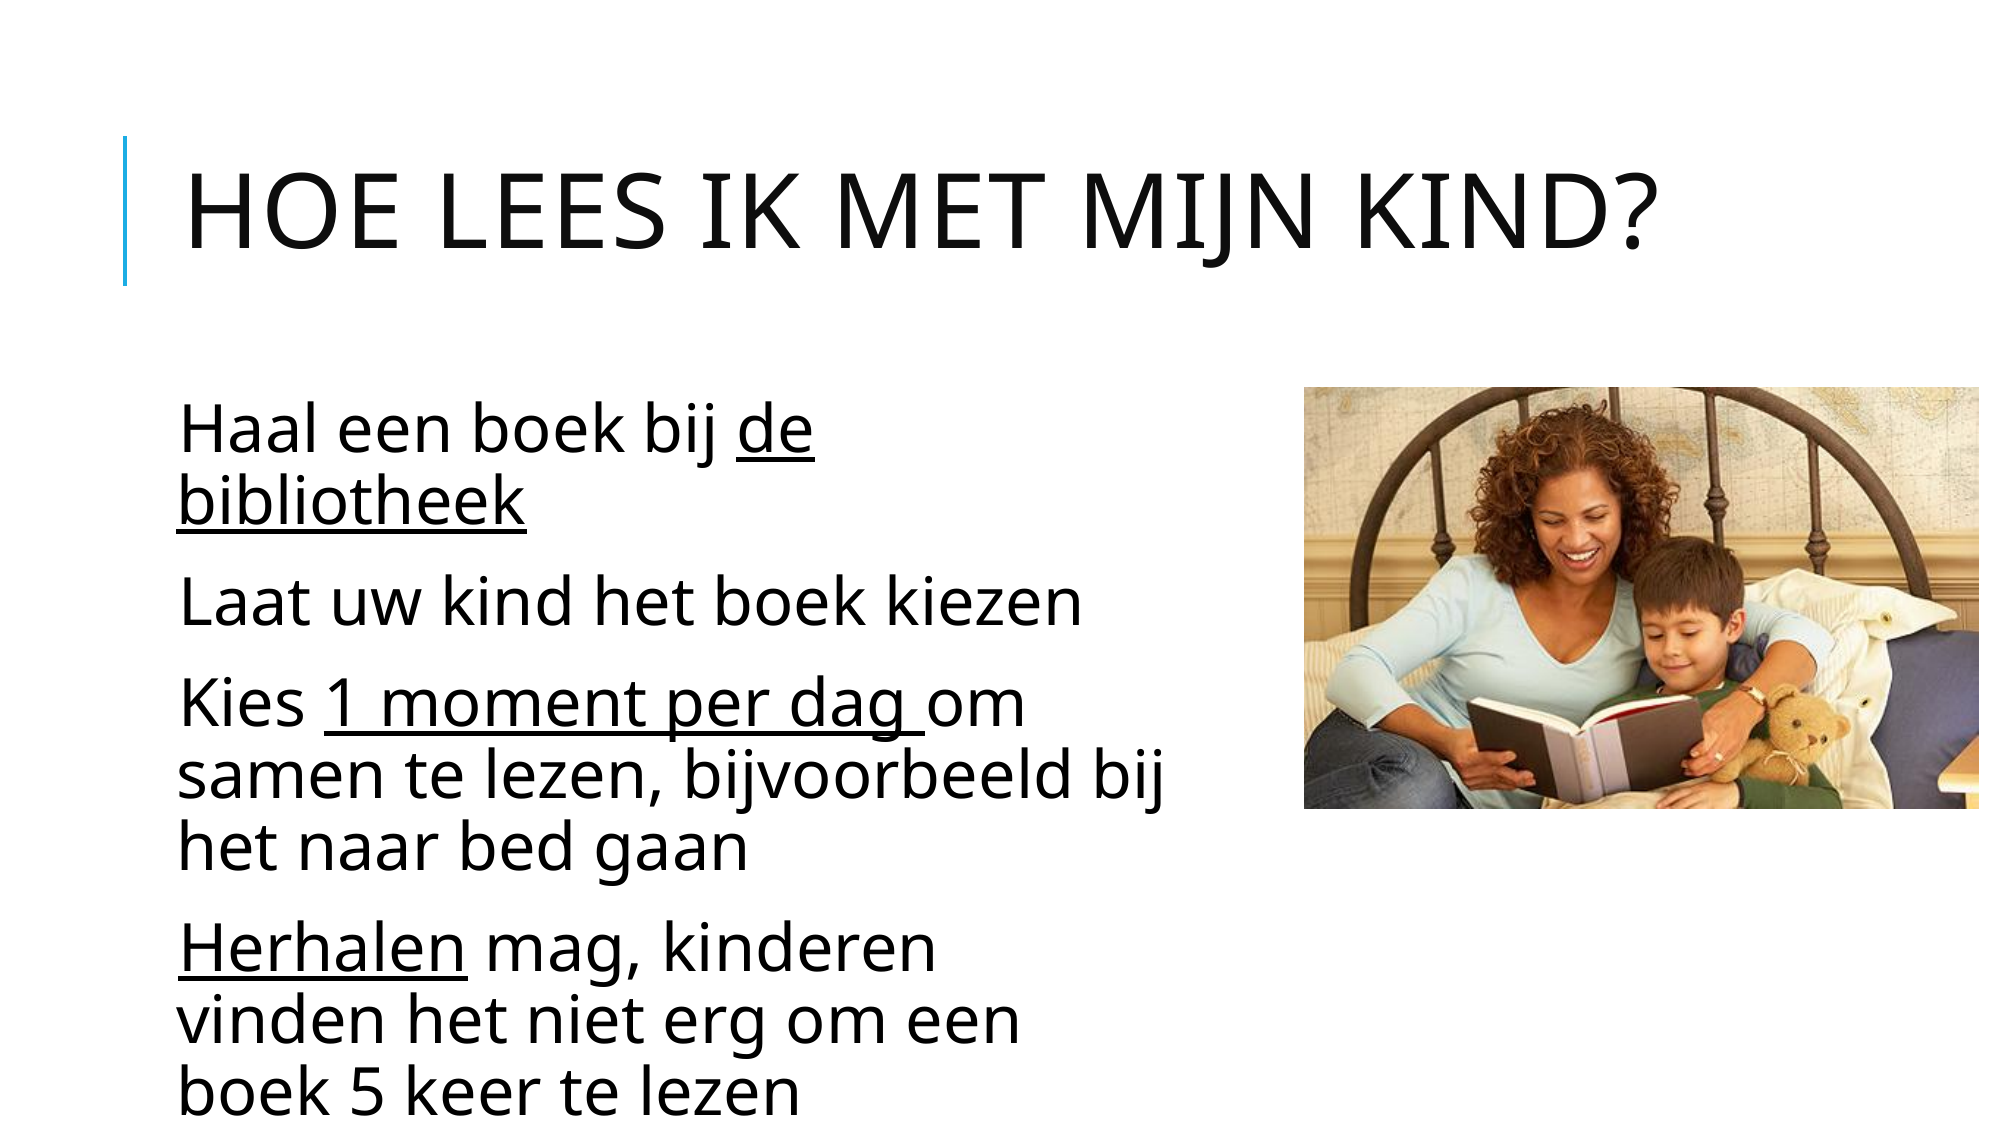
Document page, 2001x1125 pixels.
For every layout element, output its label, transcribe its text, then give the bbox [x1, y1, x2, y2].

picture [1304, 386, 1979, 810]
list Haal een boek bij de bibliotheek Laat uw kind het boek kiezen Kies 1 moment per dag om samen te lezen, bijvoorbeeld bij het naar bed gaan Herhalen mag, kinderen vinden het niet erg om een boek 5 keer te lezen [153, 387, 1177, 1079]
title HOE lees ik met mijn kind? [168, 96, 1763, 342]
